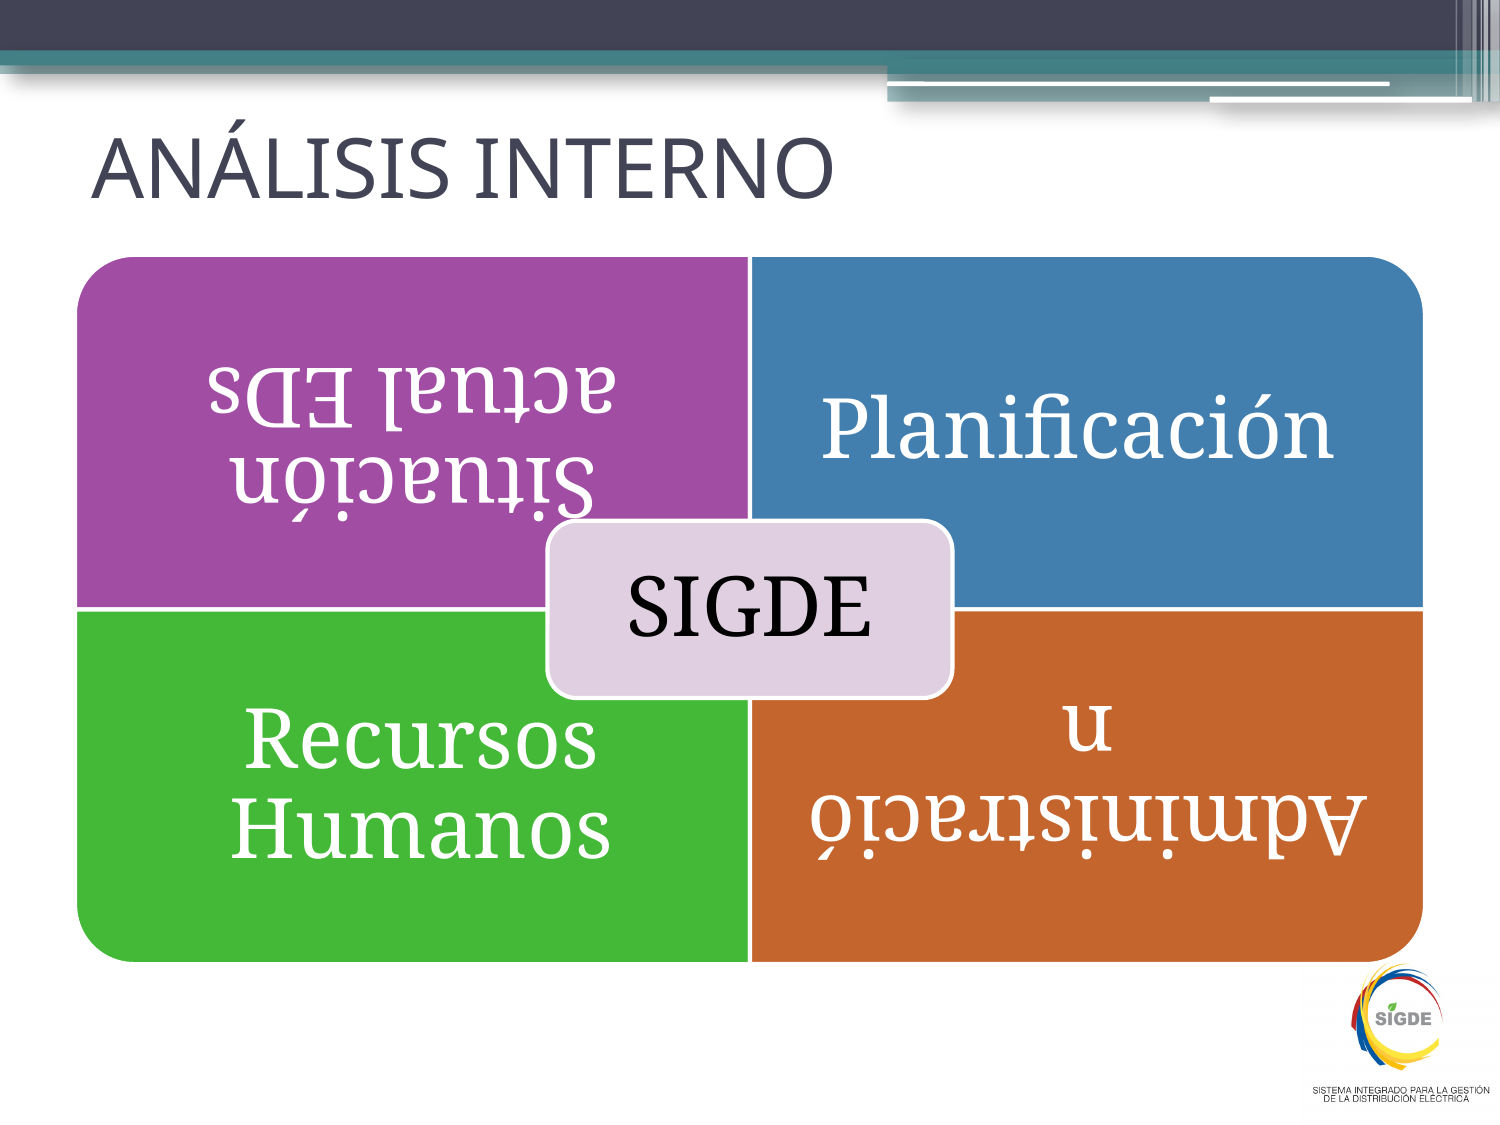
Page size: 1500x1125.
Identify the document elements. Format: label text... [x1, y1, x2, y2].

title ANÁLISIS INTERNO [76, 78, 1427, 254]
picture [1298, 952, 1500, 1125]
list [74, 254, 1426, 965]
